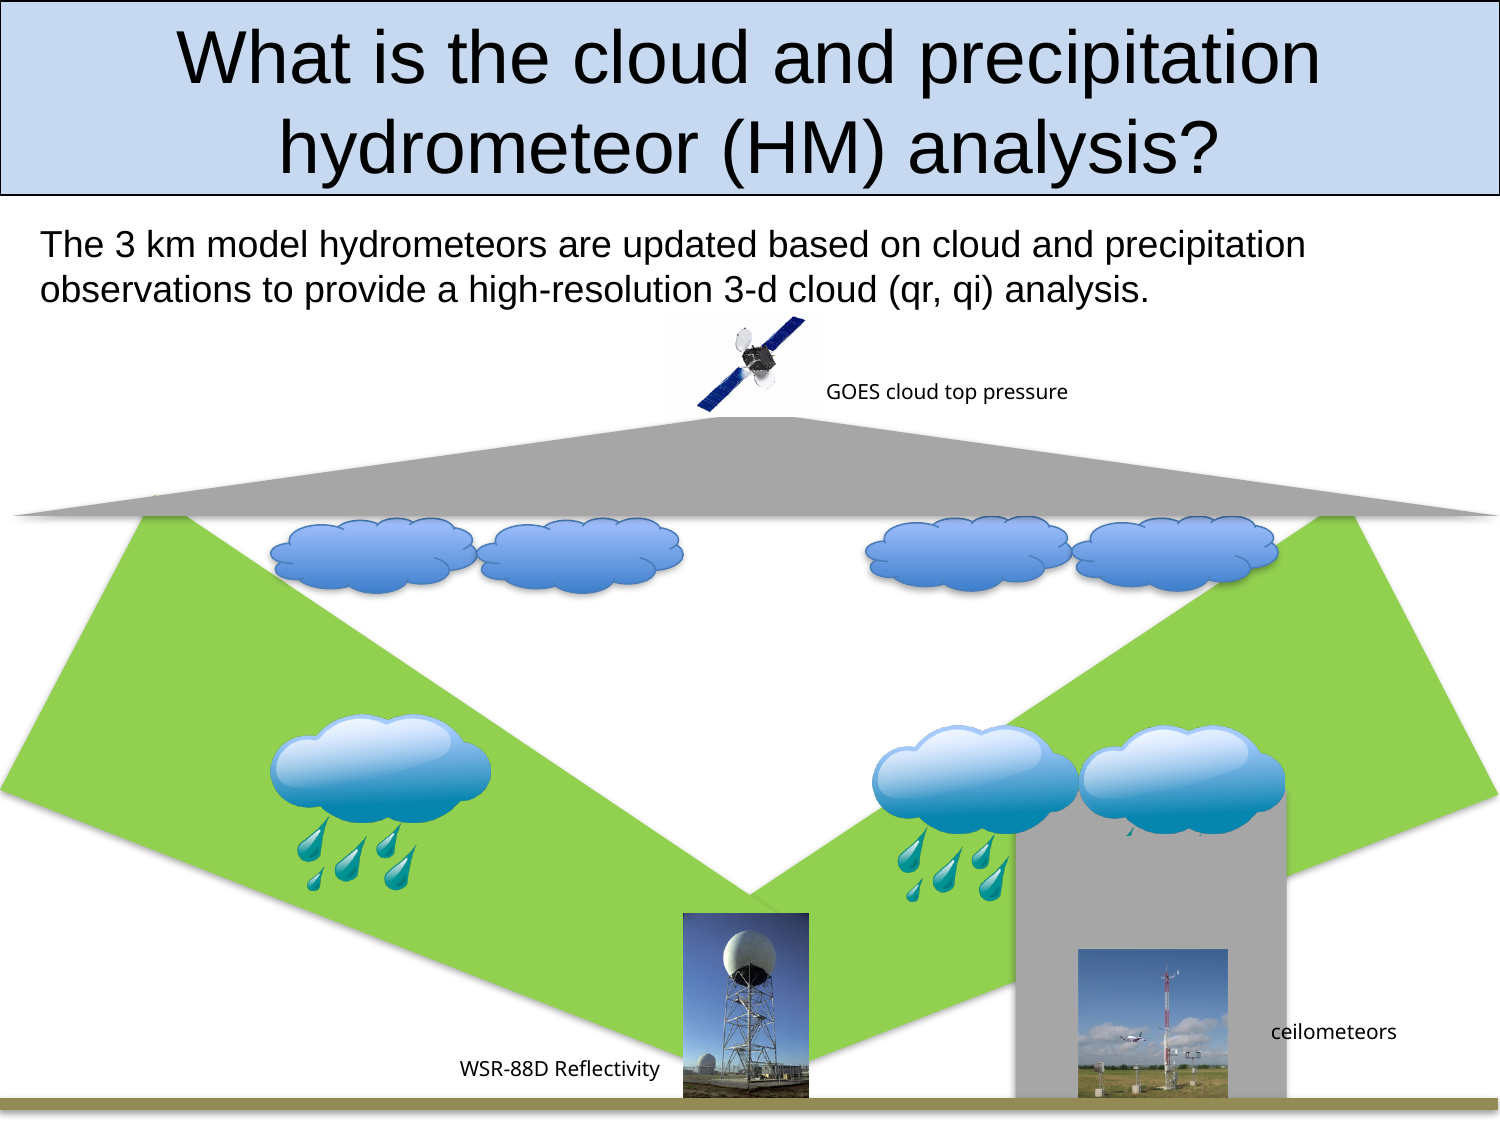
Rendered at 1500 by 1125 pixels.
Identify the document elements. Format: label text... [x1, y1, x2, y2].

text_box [0, 515, 1499, 1105]
text_box What is the cloud and precipitation hydrometeor (HM) analysis? [0, 0, 1500, 196]
text_box The 3 km model hydrometeors are updated based on cloud and precipitation observations to provide a high-resolution 3-d cloud (qr, qi) analysis. [25, 212, 1460, 311]
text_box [12, 312, 1500, 517]
